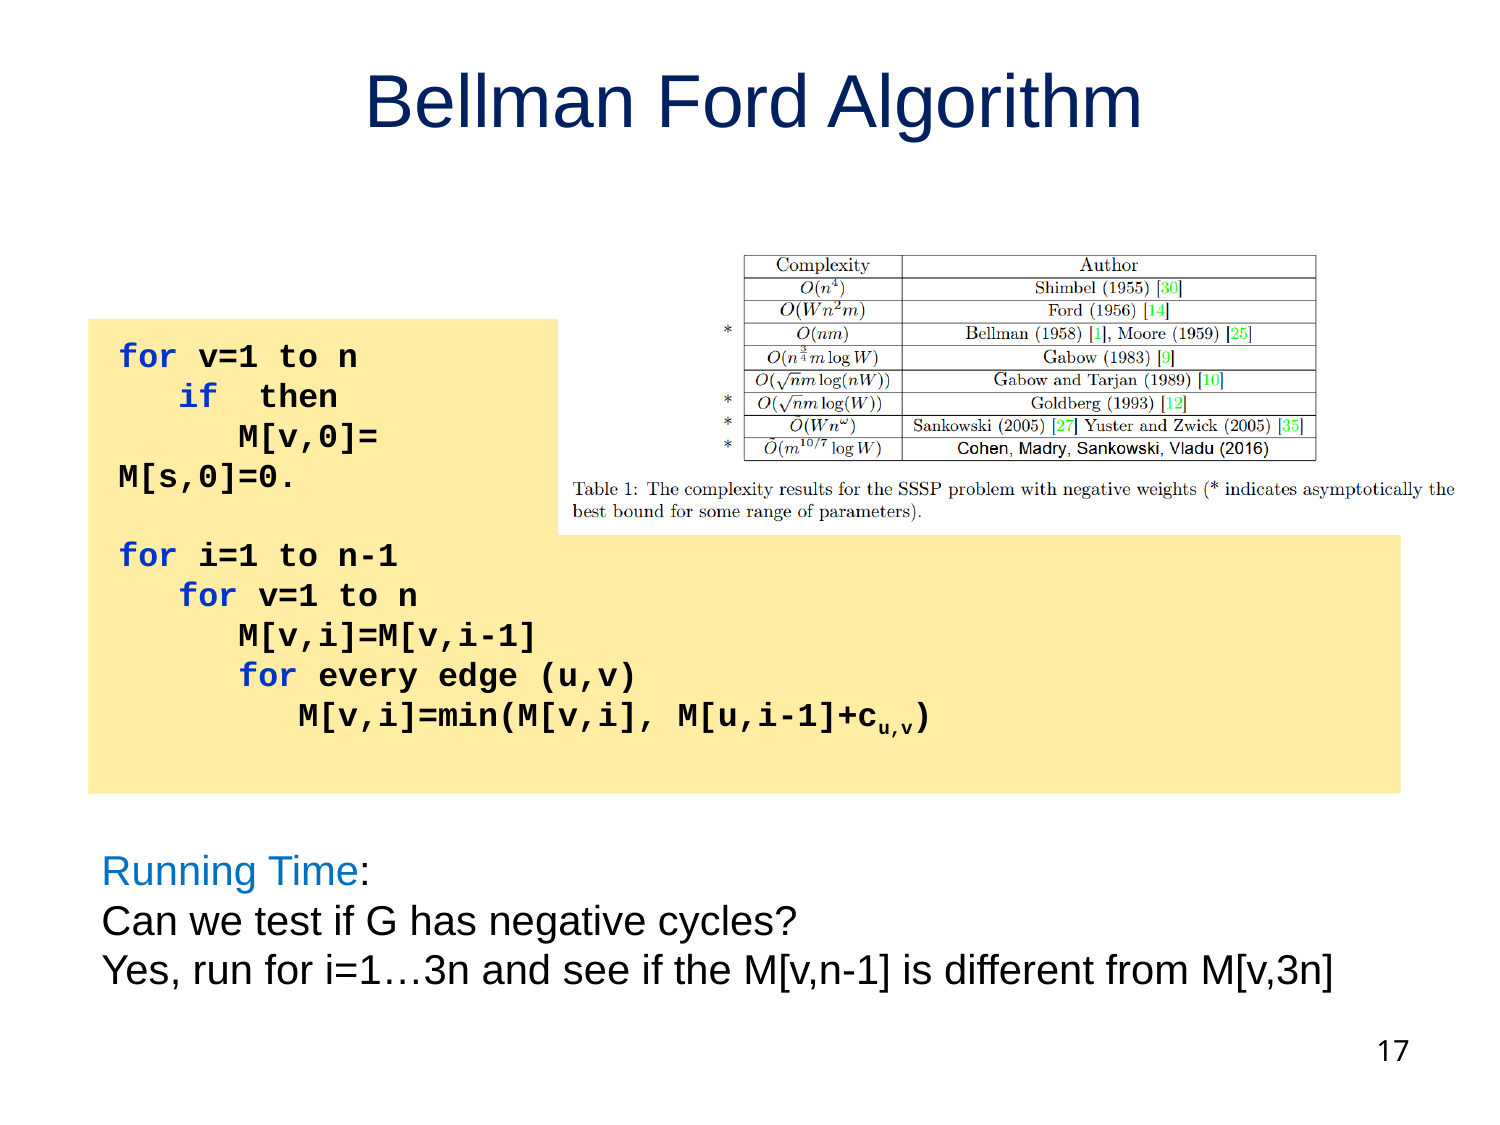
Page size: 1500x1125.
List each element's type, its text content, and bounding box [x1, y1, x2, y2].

slide_number 17 [1074, 1024, 1425, 1103]
picture [558, 221, 1468, 535]
title Bellman Ford Algorithm [42, 45, 1468, 233]
